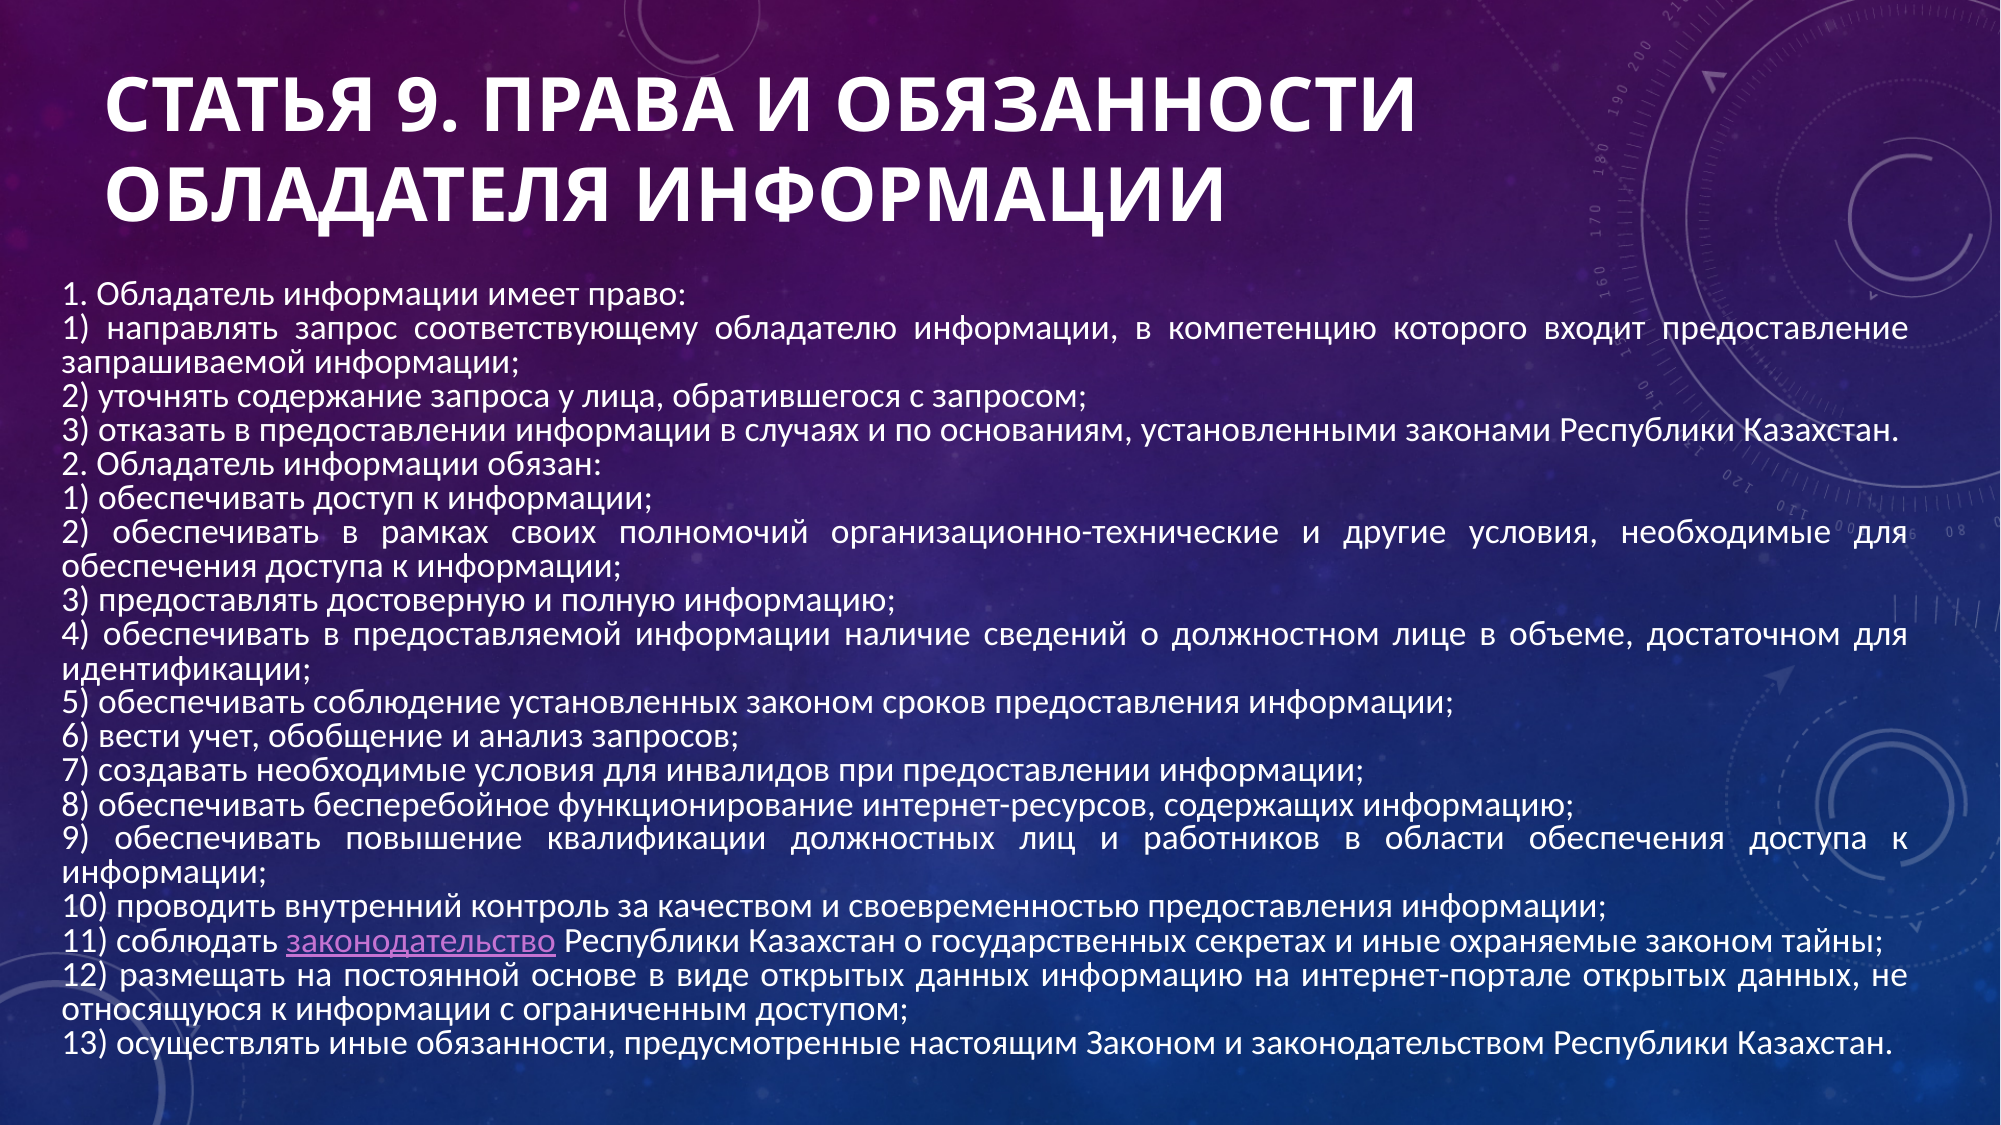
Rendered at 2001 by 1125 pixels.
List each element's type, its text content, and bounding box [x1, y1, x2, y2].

title Статья 9. Права и обязанности обладателя информации [88, 26, 1926, 266]
picture [0, 0, 2001, 1125]
list 1. Обладатель информации имеет право: 1) направлять запрос соответствующему обладателю информации, в компетенцию которого входит предоставление запрашиваемой информации; 2) уточнять содержание запроса у лица, обратившегося с запросом; 3) отказать в предоставлении информации в случаях и по основаниям, установленными законами Республики Казахстан. 2. Обладатель информации обязан: 1) обеспечивать доступ к информации; 2) обеспечивать в рамках своих полномочий организационно-технические и другие условия, необходимые для обеспечения доступа к информации; 3) предоставлять достоверную и полную информацию; 4) обеспечивать в предоставляемой информации наличие сведений о должностном лице в объеме, достаточном для идентификации; 5) обеспечивать соблюдение установленных законом сроков предоставления информации; 6) вести учет, обобщение и анализ запросов; 7) создавать необходимые условия для инвалидов при предоставлении информации; 8) обеспечивать бесперебойное функционирование интернет-ресурсов, содержащих информацию; 9) обеспечивать повышение квалификации должностных лиц и работников в области обеспечения доступа к информации; 10) проводить внутренний контроль за качеством и своевременностью предоставления информации; 11) соблюдать законодательство Республики Казахстан о государственных секретах и иные охраняемые законом тайны; 12) размещать на постоянной основе в виде открытых данных информацию на интернет-портале открытых данных, не относящуюся к информации с ограниченным доступом; 13) осуществлять иные обязанности, предусмотренные настоящим Законом и законодательством Республики Казахстан. [46, 351, 1926, 1057]
